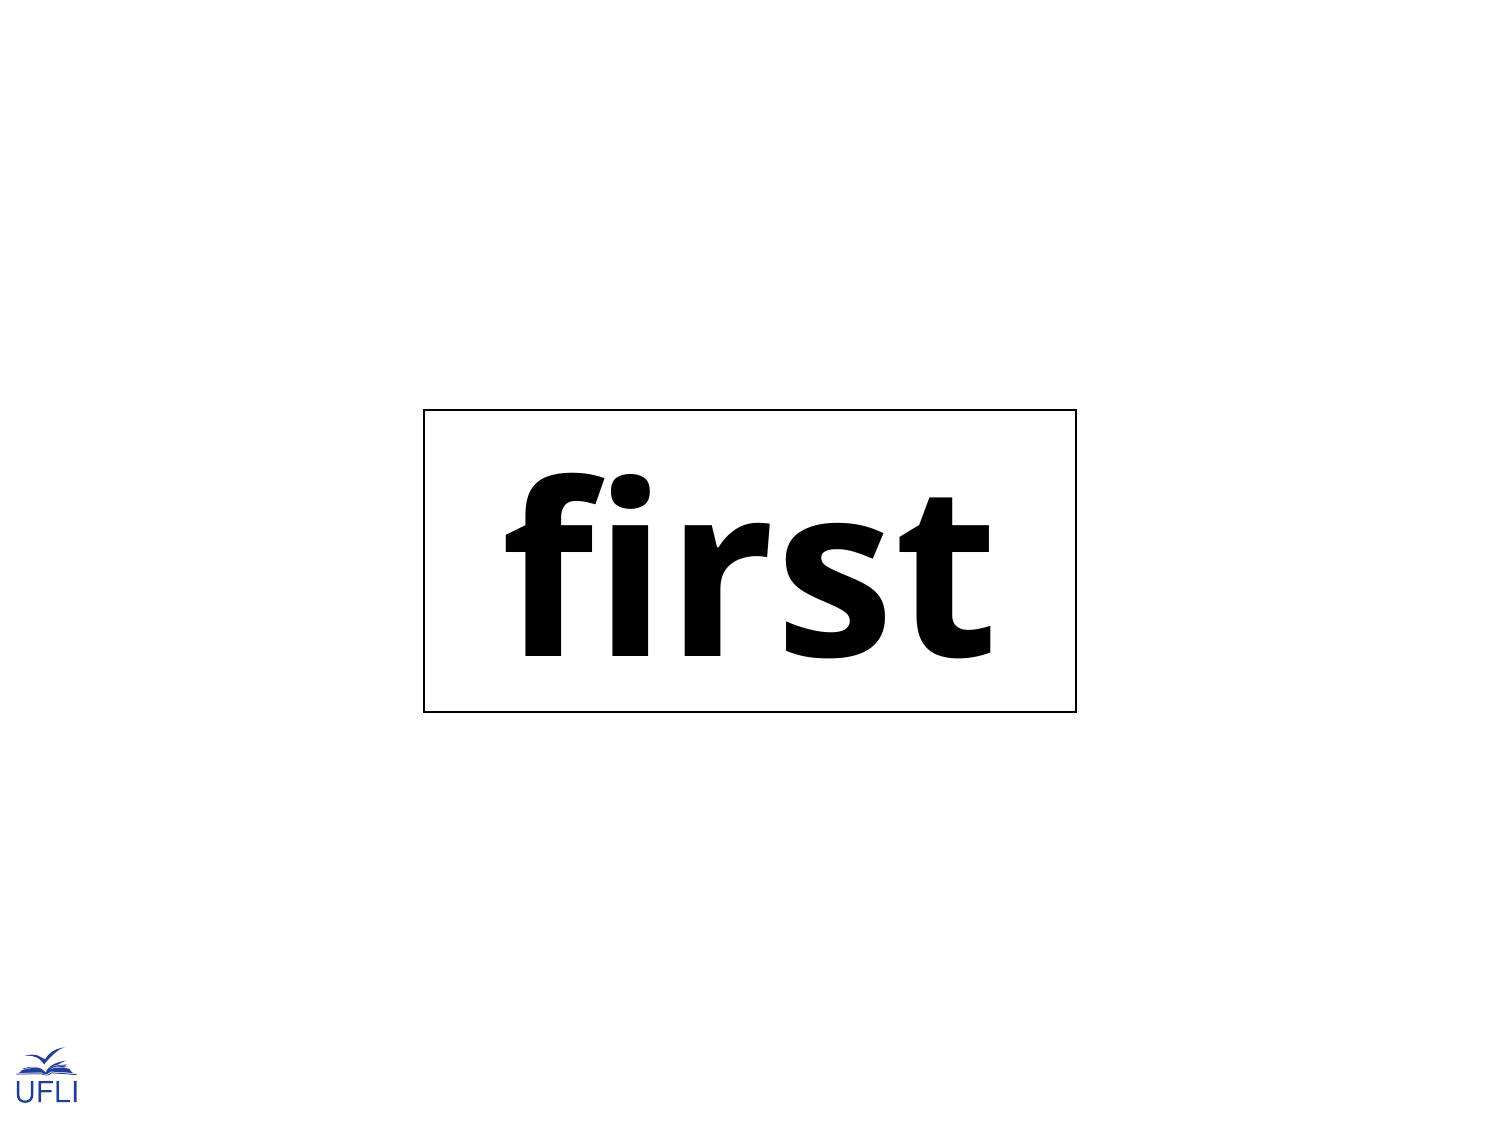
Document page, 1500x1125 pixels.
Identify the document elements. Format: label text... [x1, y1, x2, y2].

picture [12, 1045, 81, 1106]
text_box first [423, 409, 1077, 713]
